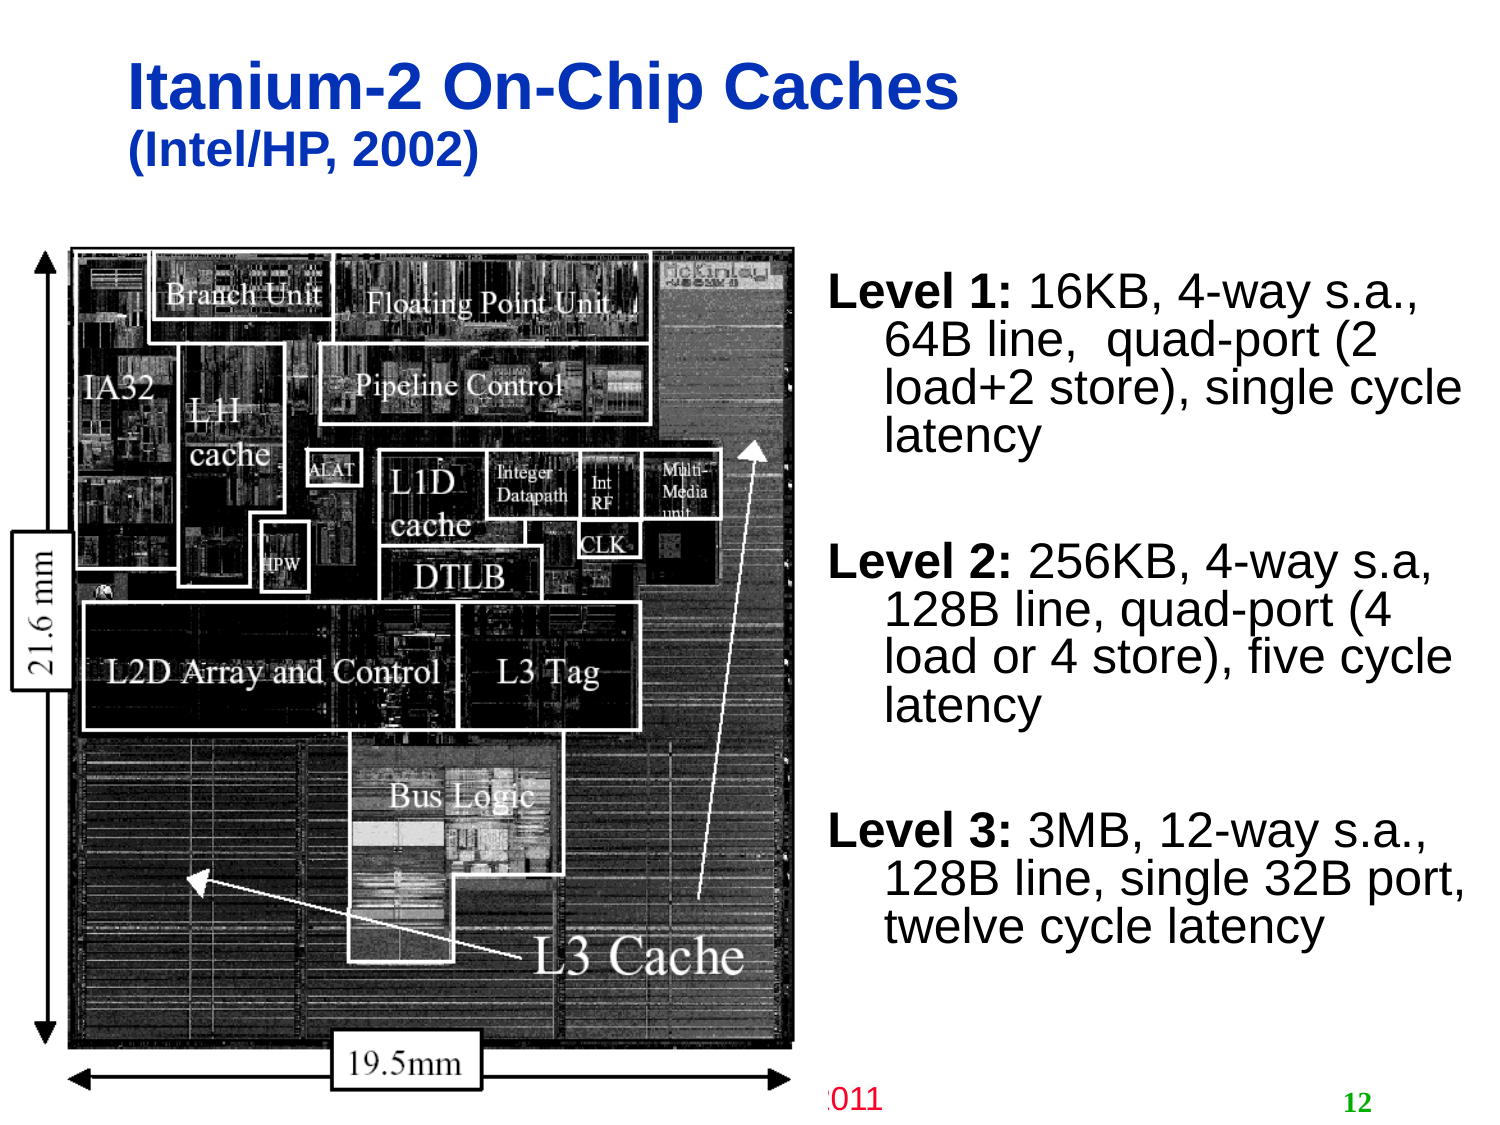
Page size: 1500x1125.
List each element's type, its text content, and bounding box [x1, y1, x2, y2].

slide_number 12 [1074, 1076, 1388, 1125]
title Itanium-2 On-Chip Caches (Intel/HP, 2002) [112, 53, 1310, 176]
picture [0, 224, 828, 1125]
list Level 1: 16KB, 4-way s.a., 64B line, quad-port (2 load+2 store), single cycle latency Level 2: 256KB, 4-way s.a, 128B line, quad-port (4 load or 4 store), five cycle latency Level 3: 3MB, 12-way s.a., 128B line, single 32B port, twelve cycle latency [832, 262, 1488, 1038]
